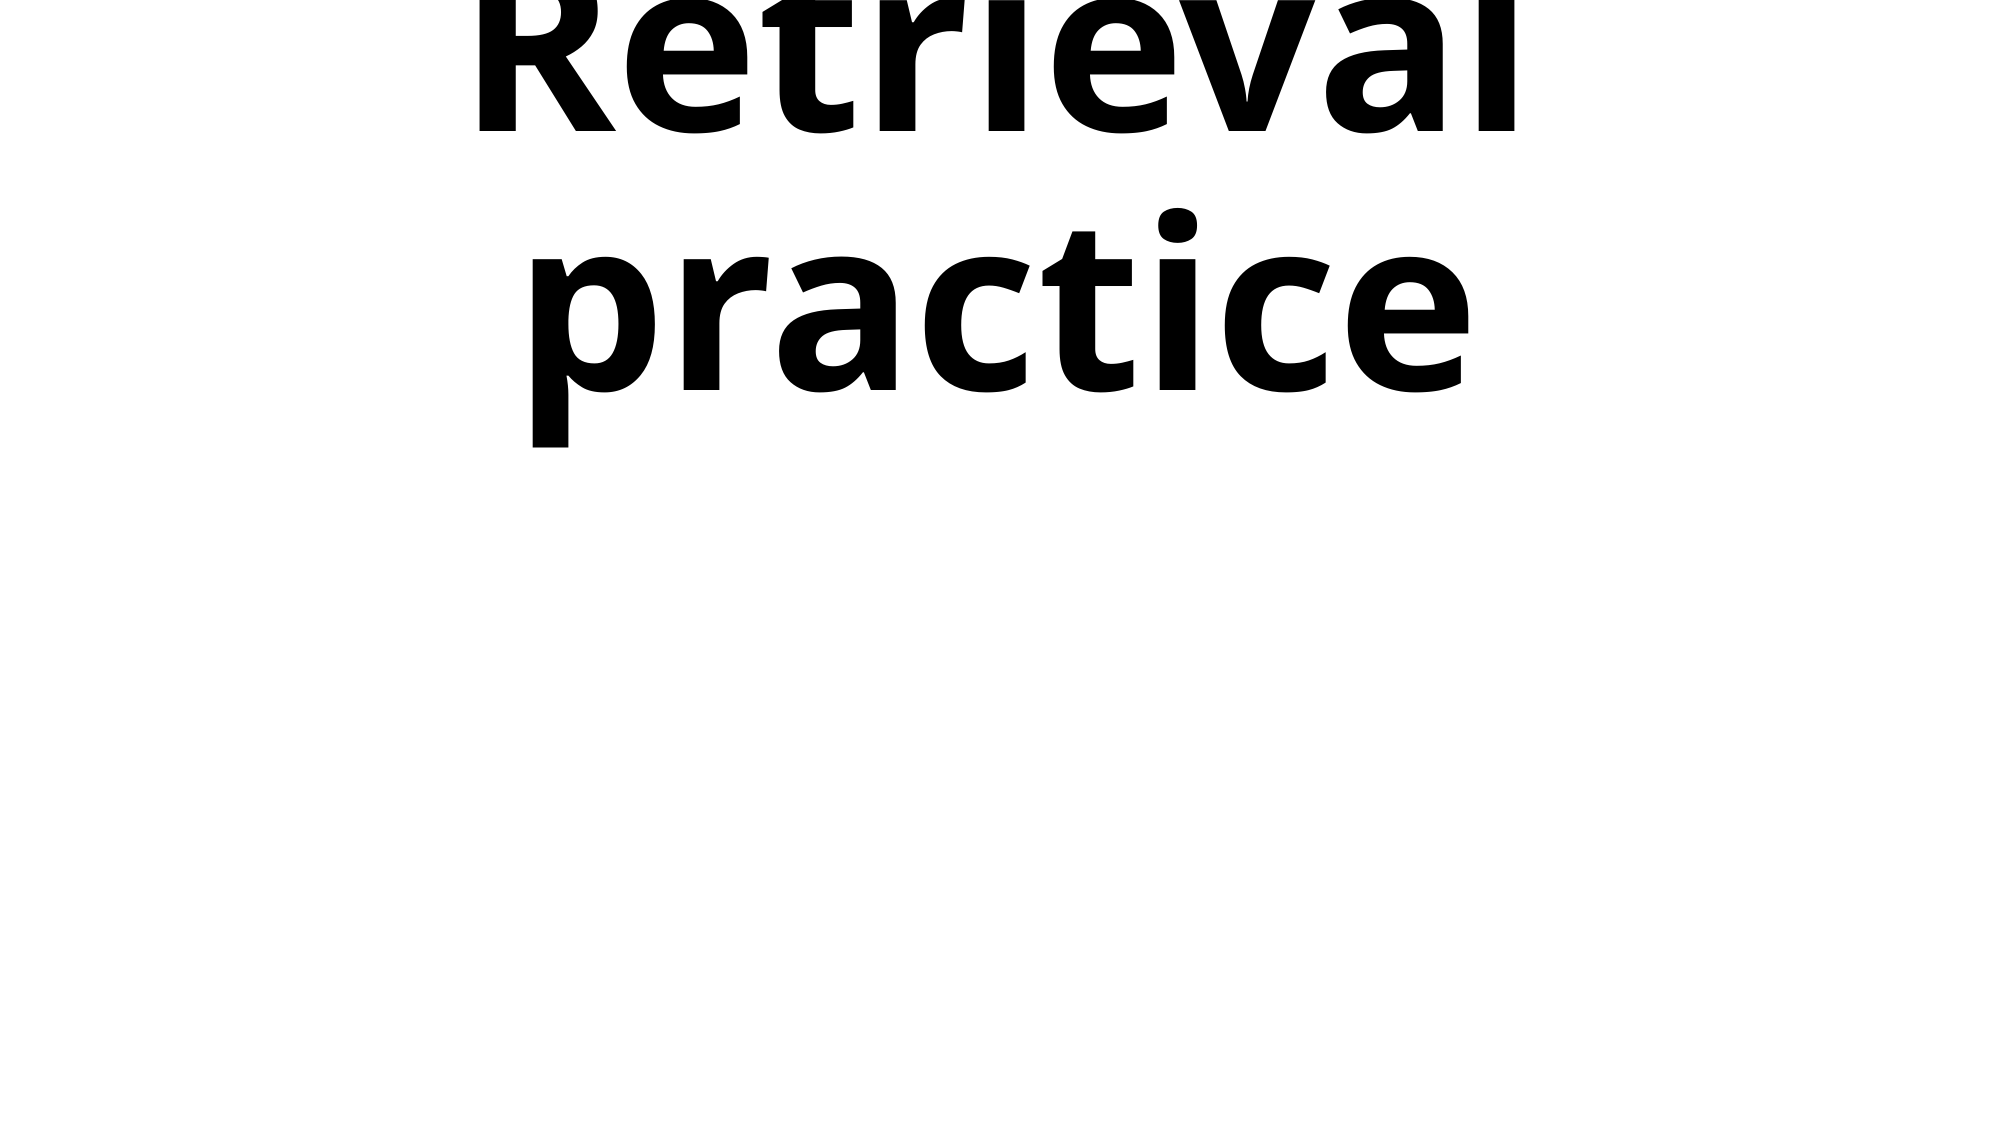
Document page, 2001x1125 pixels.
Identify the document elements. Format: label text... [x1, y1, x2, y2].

title Retrieval practice [69, 96, 1924, 450]
